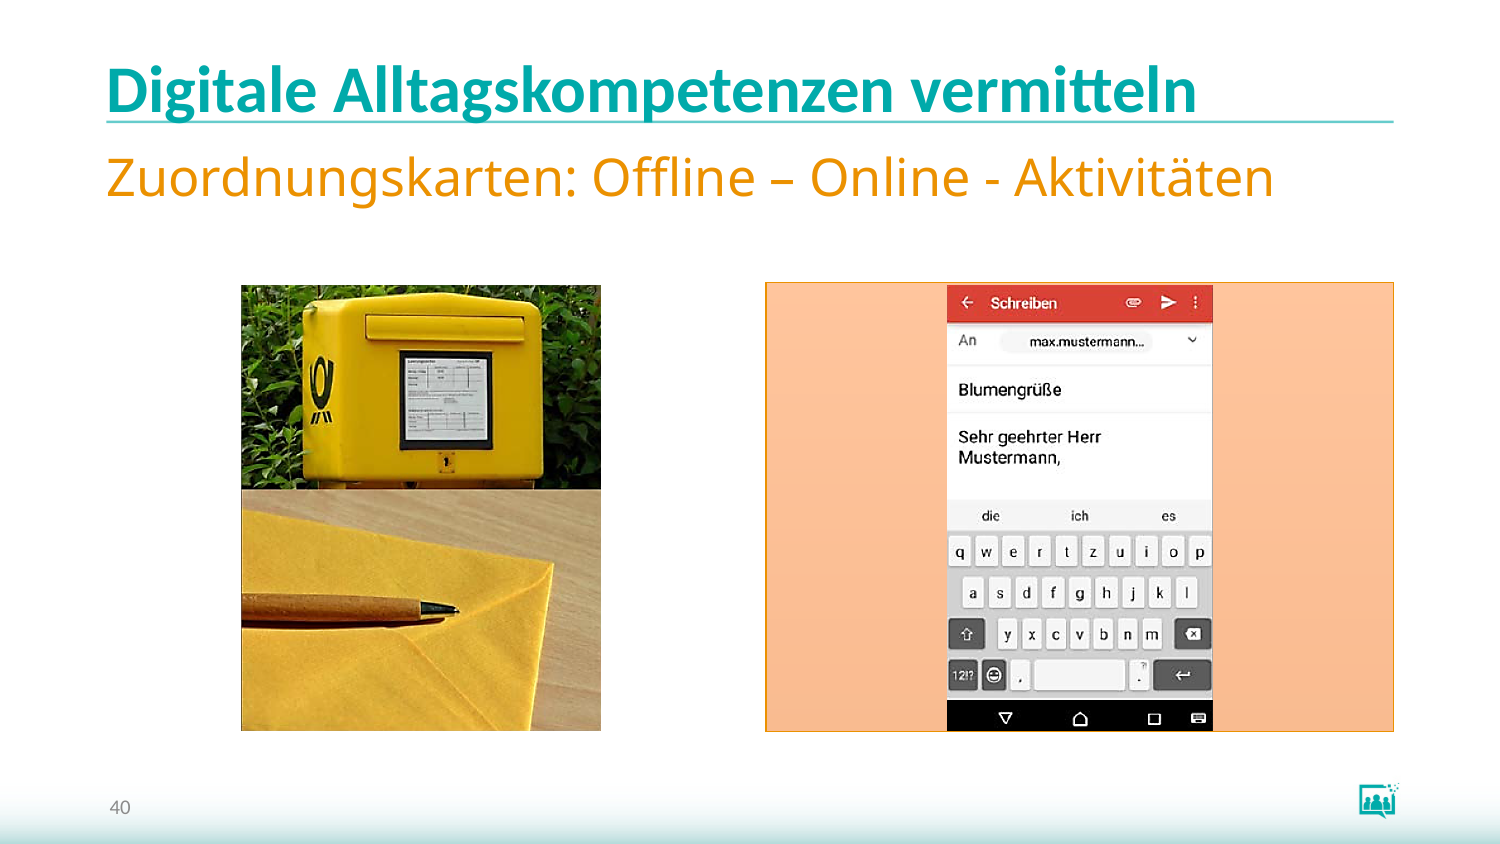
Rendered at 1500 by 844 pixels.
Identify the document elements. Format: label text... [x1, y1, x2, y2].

title Digitale Alltagskompetenzen vermitteln [106, 55, 1394, 128]
slide_number 40 [109, 783, 242, 829]
picture [0, 0, 1500, 844]
text_box [765, 282, 1394, 732]
list Zuordnungskarten: Offline – Online - Aktivitäten [106, 144, 1394, 208]
